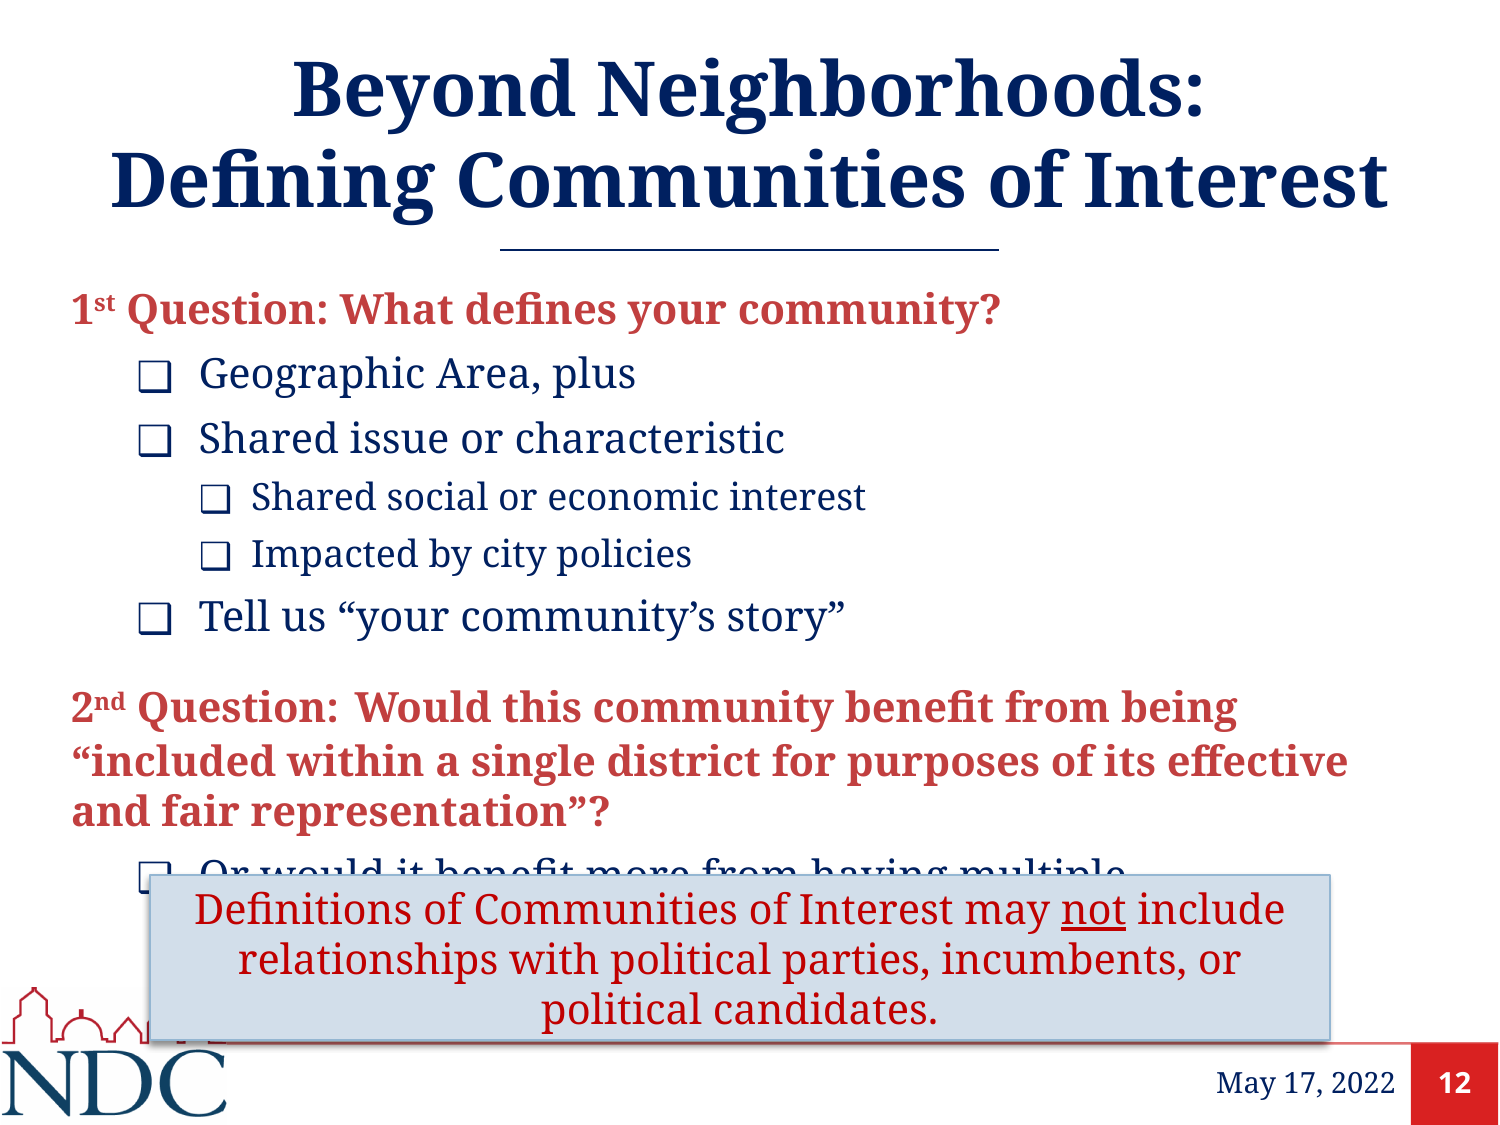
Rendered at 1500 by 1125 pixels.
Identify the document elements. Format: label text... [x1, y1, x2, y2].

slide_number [973, 1051, 1411, 1112]
list 1st Question: What defines your community? Geographic Area, plus Shared issue or characteristic Shared social or economic interest Impacted by city policies Tell us “your community’s story” 2nd Question: Would this community benefit from being “included within a single district for purposes of its effective and fair representation”? Or would it benefit more from having multiple representatives? [55, 275, 1444, 982]
text_box Definitions of Communities of Interest may not include relationships with political parties, incumbents, or political candidates. [149, 875, 1330, 1041]
title Beyond Neighborhoods: Defining Communities of Interest [0, 37, 1500, 226]
picture [1, 987, 227, 1125]
